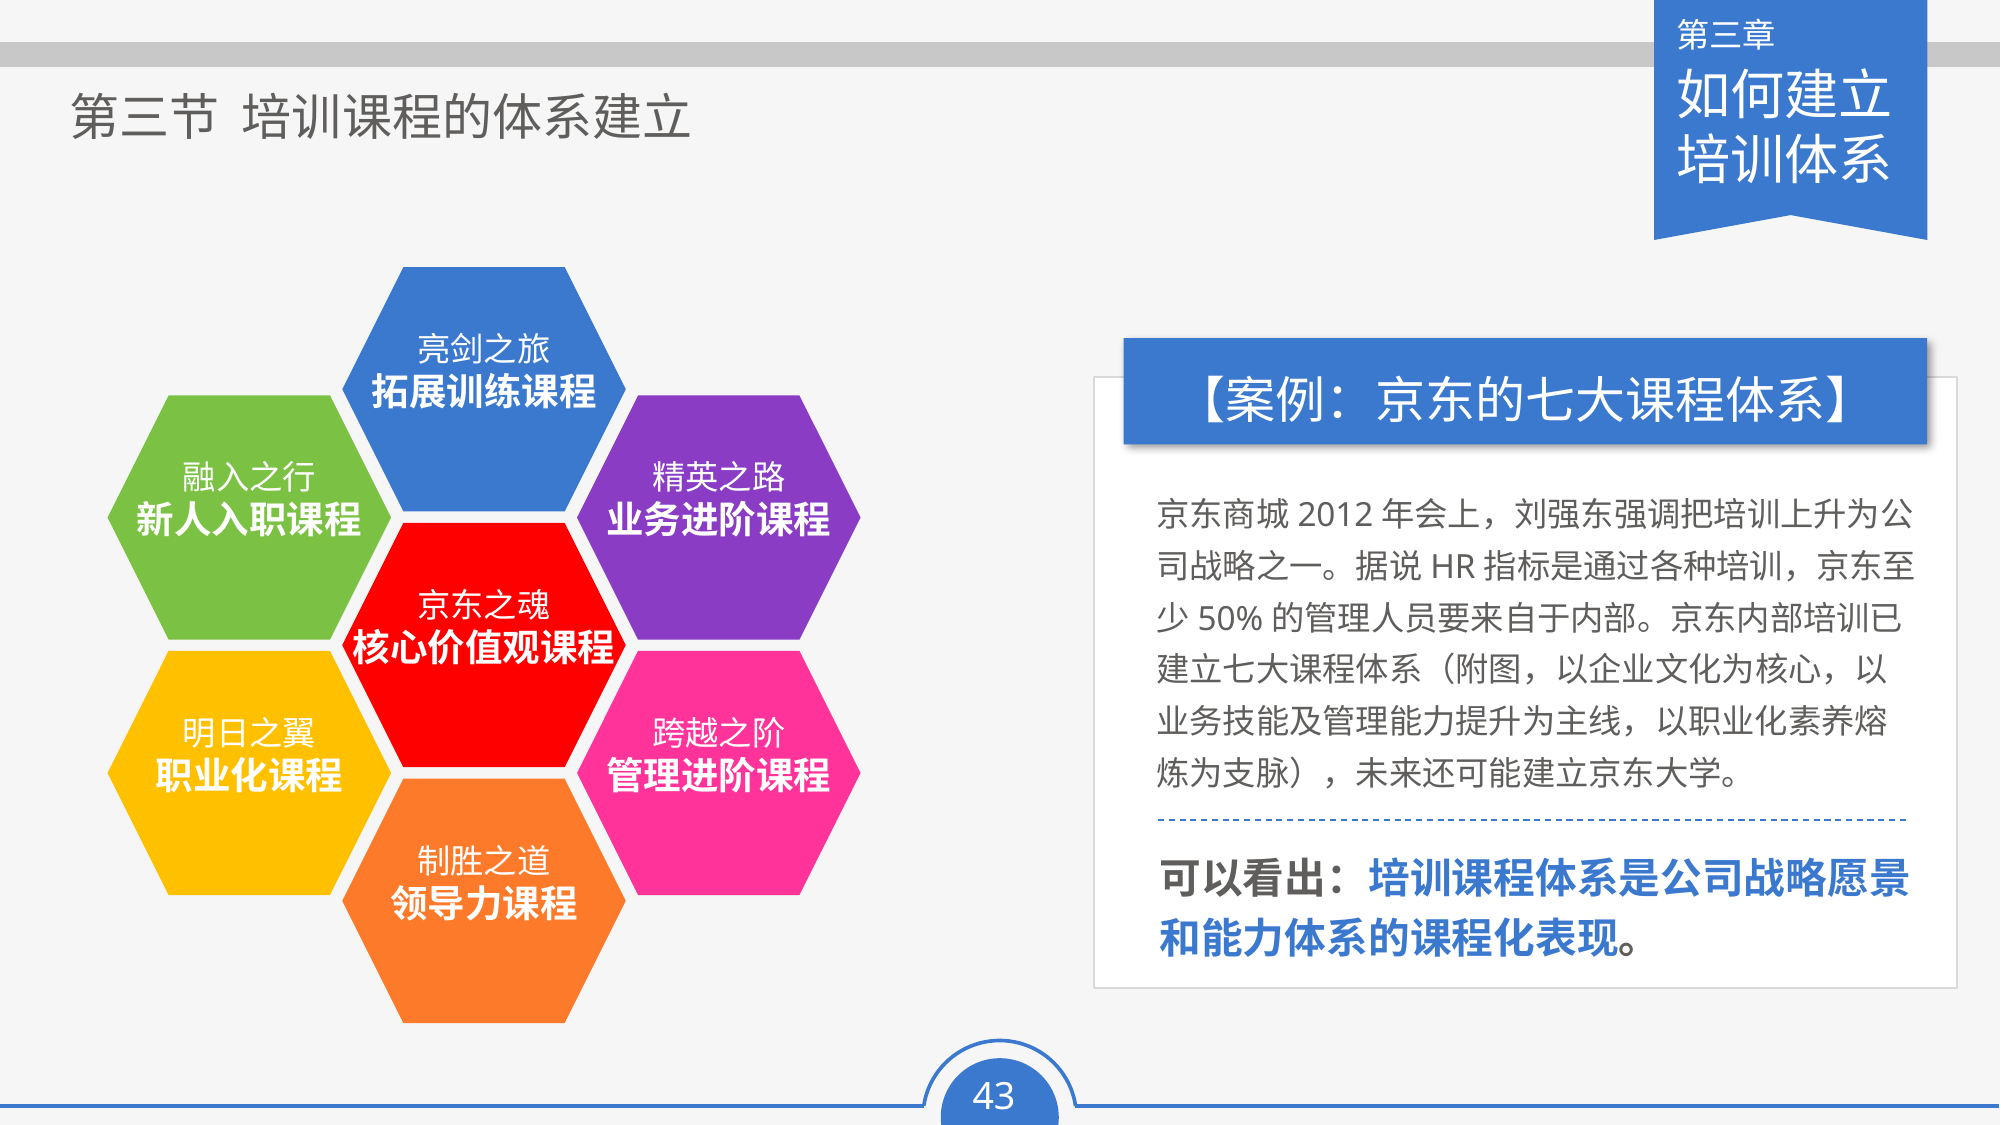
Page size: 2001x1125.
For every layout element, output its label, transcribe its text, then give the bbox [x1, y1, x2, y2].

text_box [630, 650, 868, 896]
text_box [335, 266, 633, 512]
text_box 第三节 培训课程的体系建立 [54, 78, 870, 153]
text_box 可以看出：培训课程体系是公司战略愿景和能力体系的课程化表现。 [1144, 834, 1931, 970]
text_box 京东商城2012年会上，刘强东强调把培训上升为公司战略之一。据说HR指标是通过各种培训，京东至少50%的管理人员要来自于内部。京东内部培训已建立七大课程体系（附图，以企业文化为核心，以业务技能及管理能力提升为主线，以职业化素养熔炼为支脉），未来还可能建立京东大学。 [1141, 473, 1934, 800]
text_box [570, 395, 868, 640]
text_box 【案例：京东的七大课程体系】 [1122, 336, 1929, 446]
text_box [100, 395, 398, 640]
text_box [100, 650, 398, 896]
text_box [1092, 374, 1959, 990]
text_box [335, 778, 633, 1024]
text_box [335, 522, 633, 768]
